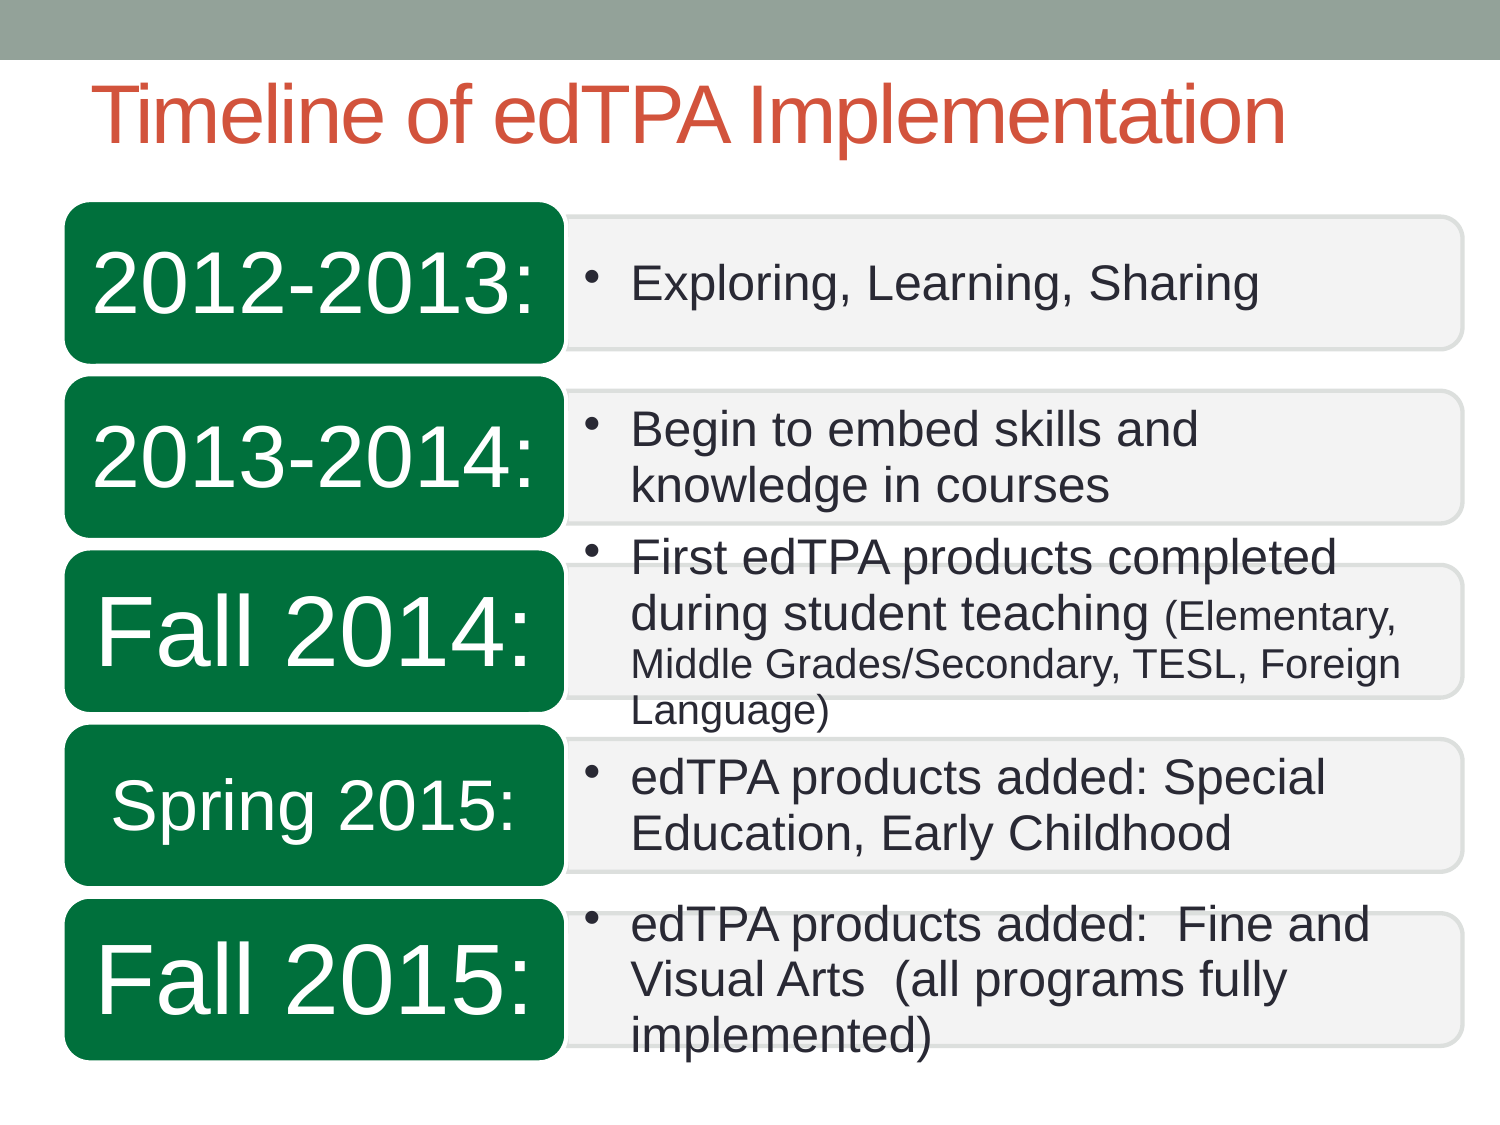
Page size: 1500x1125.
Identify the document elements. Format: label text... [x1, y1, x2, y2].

title Timeline of edTPA Implementation [75, 45, 1425, 175]
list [62, 199, 1463, 1063]
